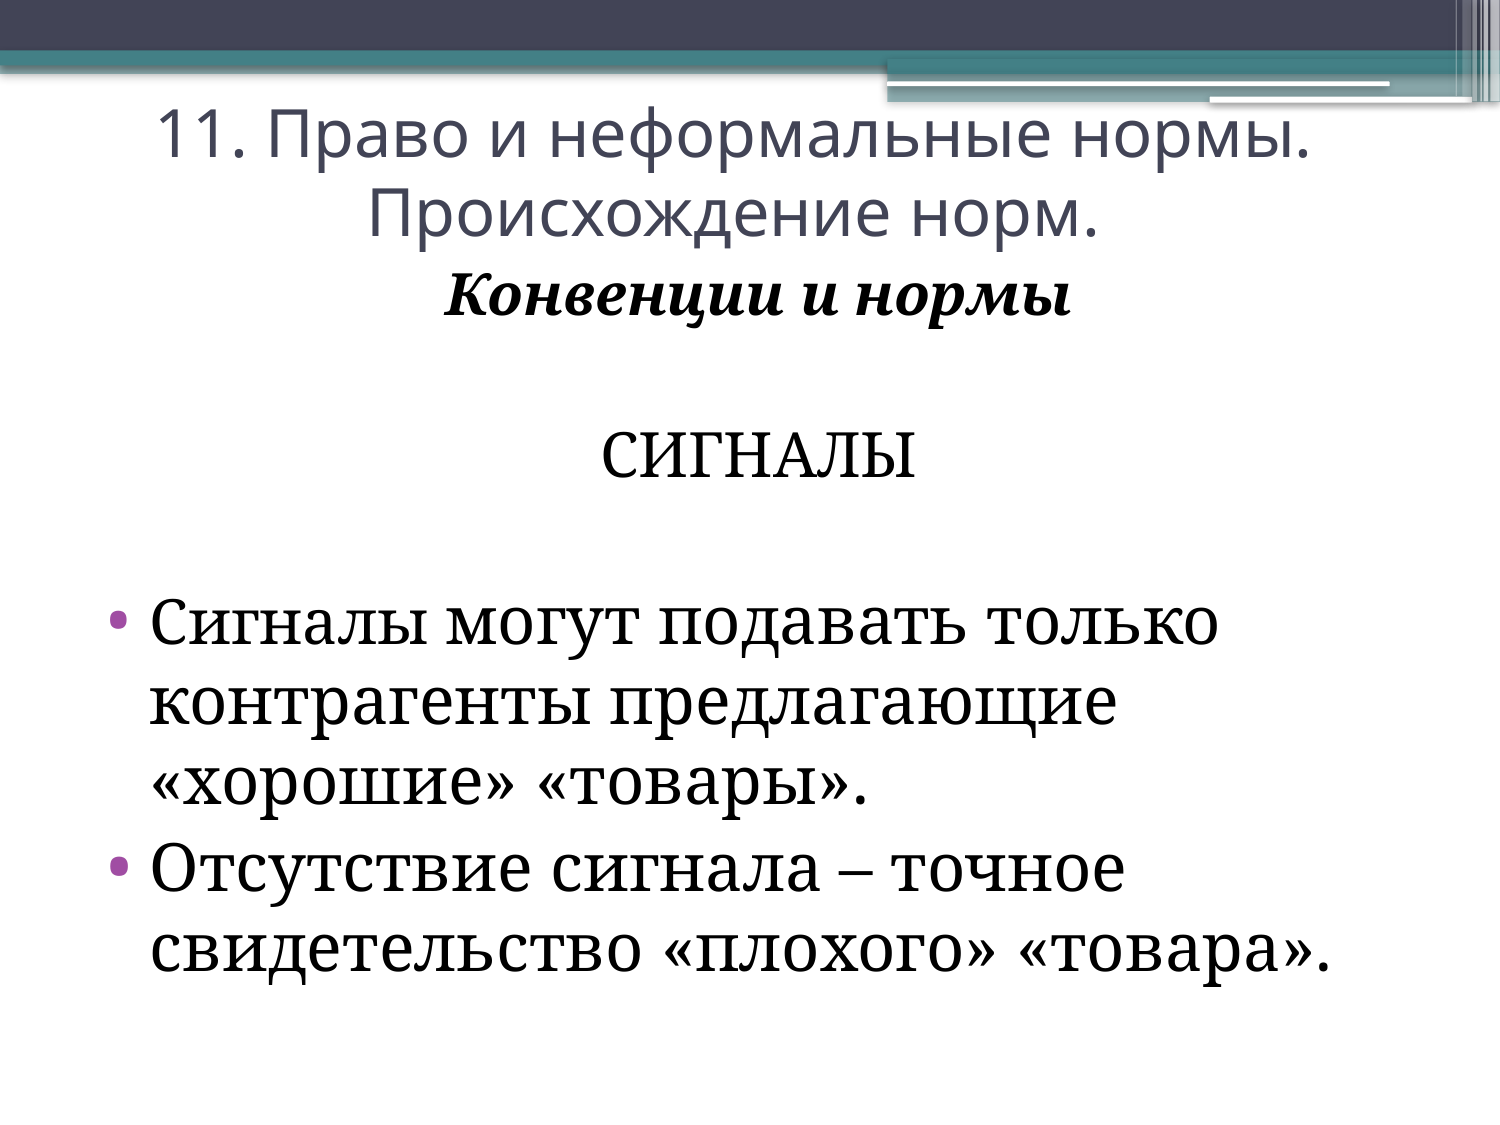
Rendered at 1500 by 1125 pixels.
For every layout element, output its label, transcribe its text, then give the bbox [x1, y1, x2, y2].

text_box Конвенции и нормы СИГНАЛЫ Сигналы могут подавать только контрагенты предлагающие «хорошие» «товары». Отсутствие сигнала – точное свидетельство «плохого» «товара». [74, 257, 1425, 1079]
text_box 11. Право и неформальные нормы. Происхождение норм. [58, 82, 1409, 258]
